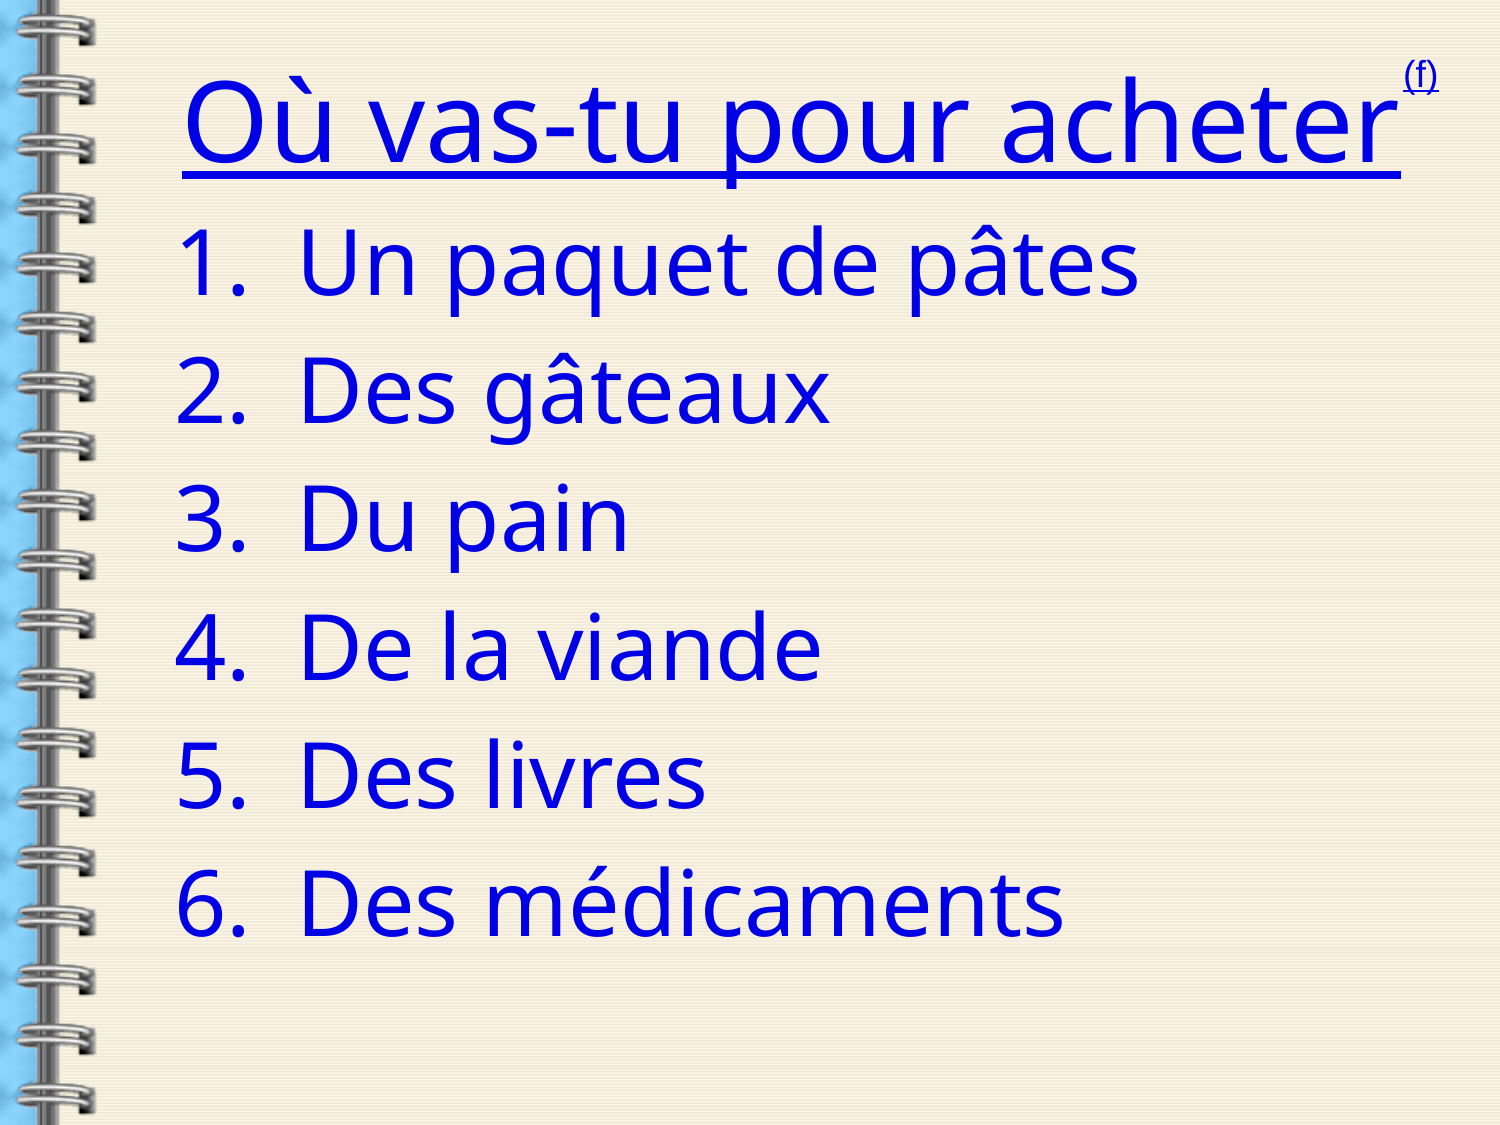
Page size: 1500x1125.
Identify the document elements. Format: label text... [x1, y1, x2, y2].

subtitle Où vas-tu pour acheter Un paquet de pâtes Des gâteaux Du pain De la viande Des livres Des médicaments [159, 42, 1424, 1059]
text_box (f) [1388, 42, 1454, 103]
picture [0, 0, 1500, 1125]
